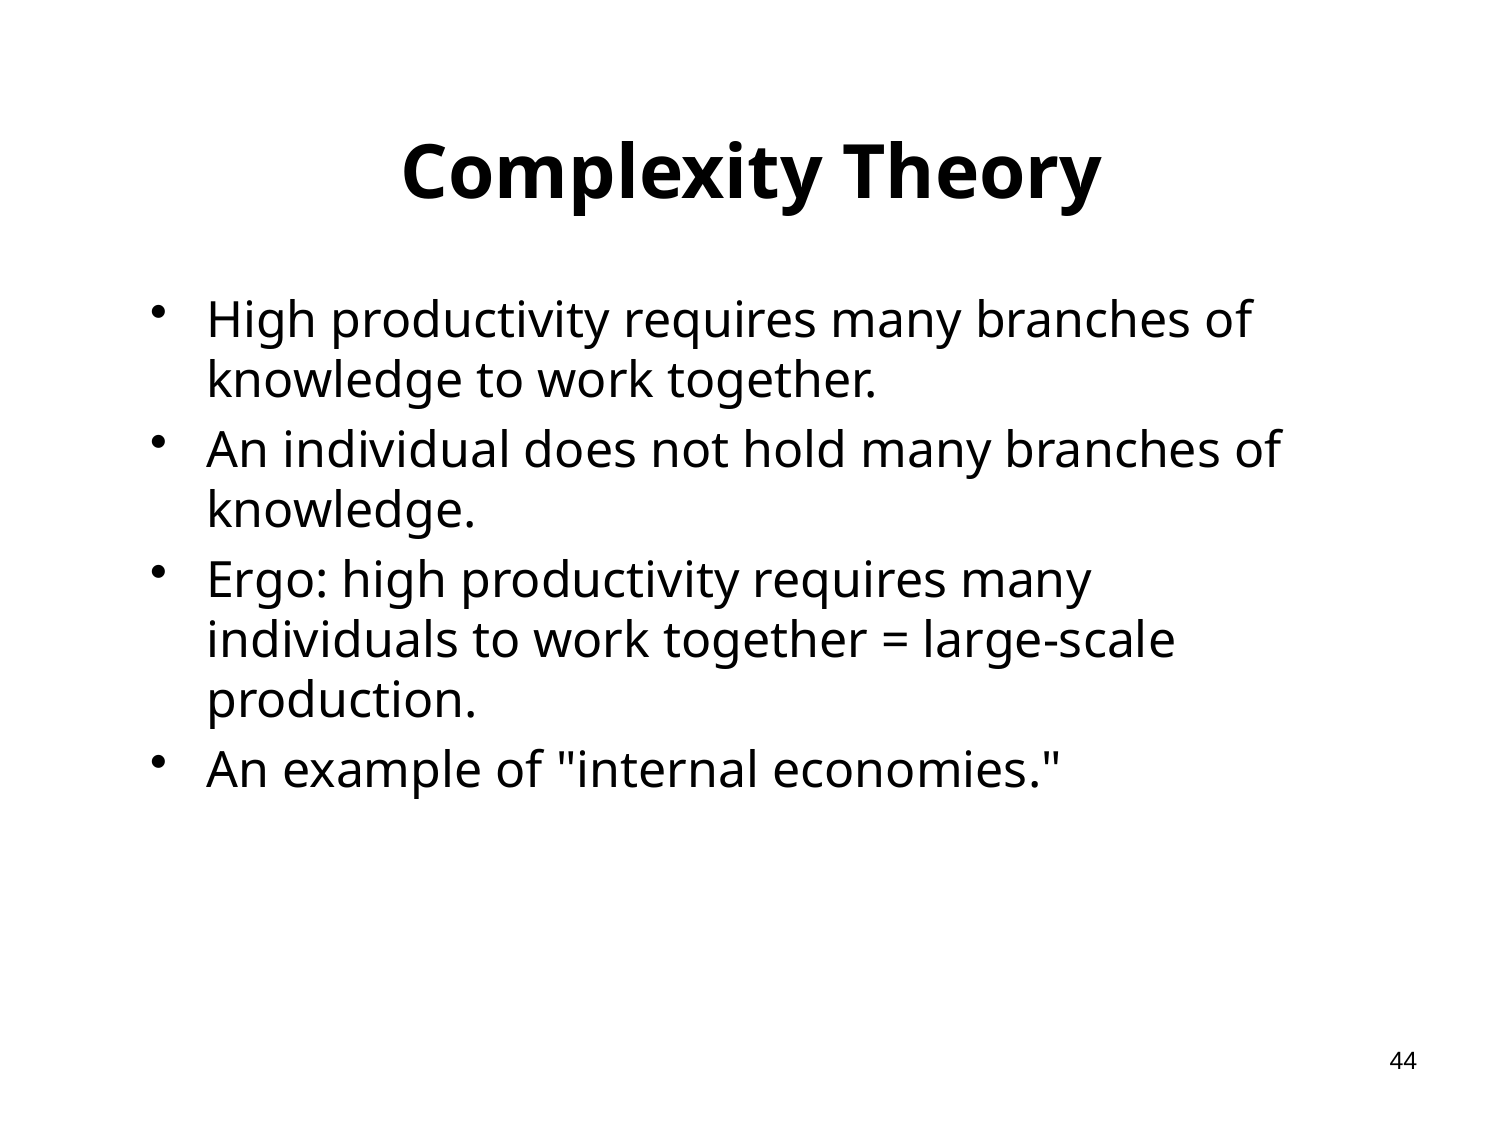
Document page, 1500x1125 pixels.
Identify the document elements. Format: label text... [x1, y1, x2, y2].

list High productivity requires many branches of knowledge to work together. An individual does not hold many branches of knowledge. Ergo: high productivity requires many individuals to work together = large-scale production. An example of "internal economies." [149, 287, 1351, 1013]
title Complexity Theory [58, 62, 1447, 276]
